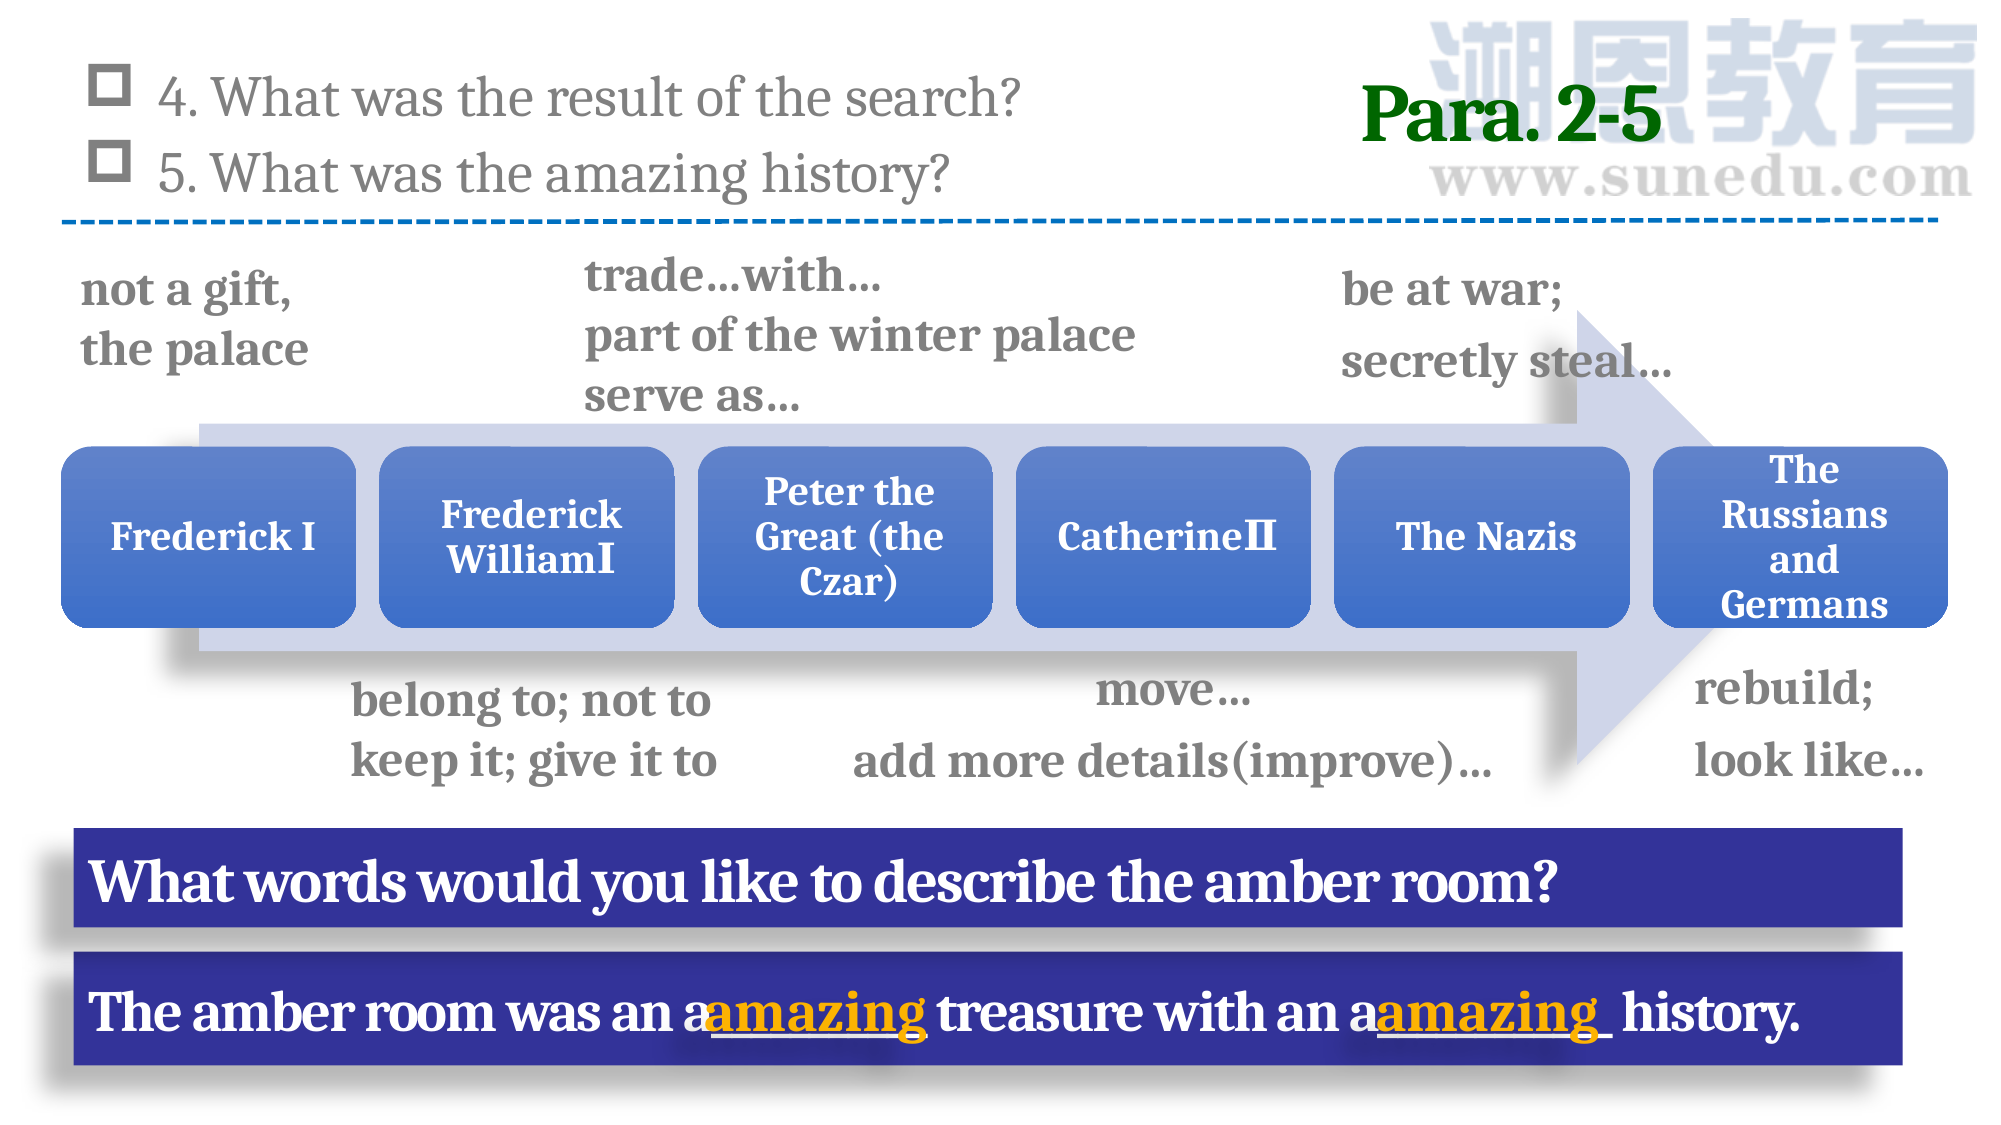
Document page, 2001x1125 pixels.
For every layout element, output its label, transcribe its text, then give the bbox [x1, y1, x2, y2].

text_box be at war; secretly steal… [1326, 248, 1699, 310]
text_box amazing [1361, 970, 1614, 1051]
text_box rebuild; look like… [1679, 765, 1949, 795]
text_box 4. What was the result of the search? 5. What was the amazing history? [68, 50, 1617, 212]
text_box amazing [689, 970, 943, 1051]
text_box Para. 2-5 [1345, 51, 1680, 166]
text_box The amber room was an a___________ treasure with an a____________ history. [73, 970, 676, 1066]
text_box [60, 310, 1949, 765]
text_box move… add more details(improve)… [816, 765, 1533, 795]
text_box belong to; not to keep it; give it to [335, 765, 754, 795]
text_box The amber room was an a___________ treasure with an a____________ history. [924, 970, 1347, 1066]
text_box trade…with… part of the winter palace serve as… [569, 234, 1175, 310]
text_box What words would you like to describe the amber room? [73, 827, 1904, 928]
text_box not a gift, the palace [65, 248, 341, 310]
text_box The amber room was an a___________ treasure with an a____________ history. [1595, 951, 1904, 1066]
